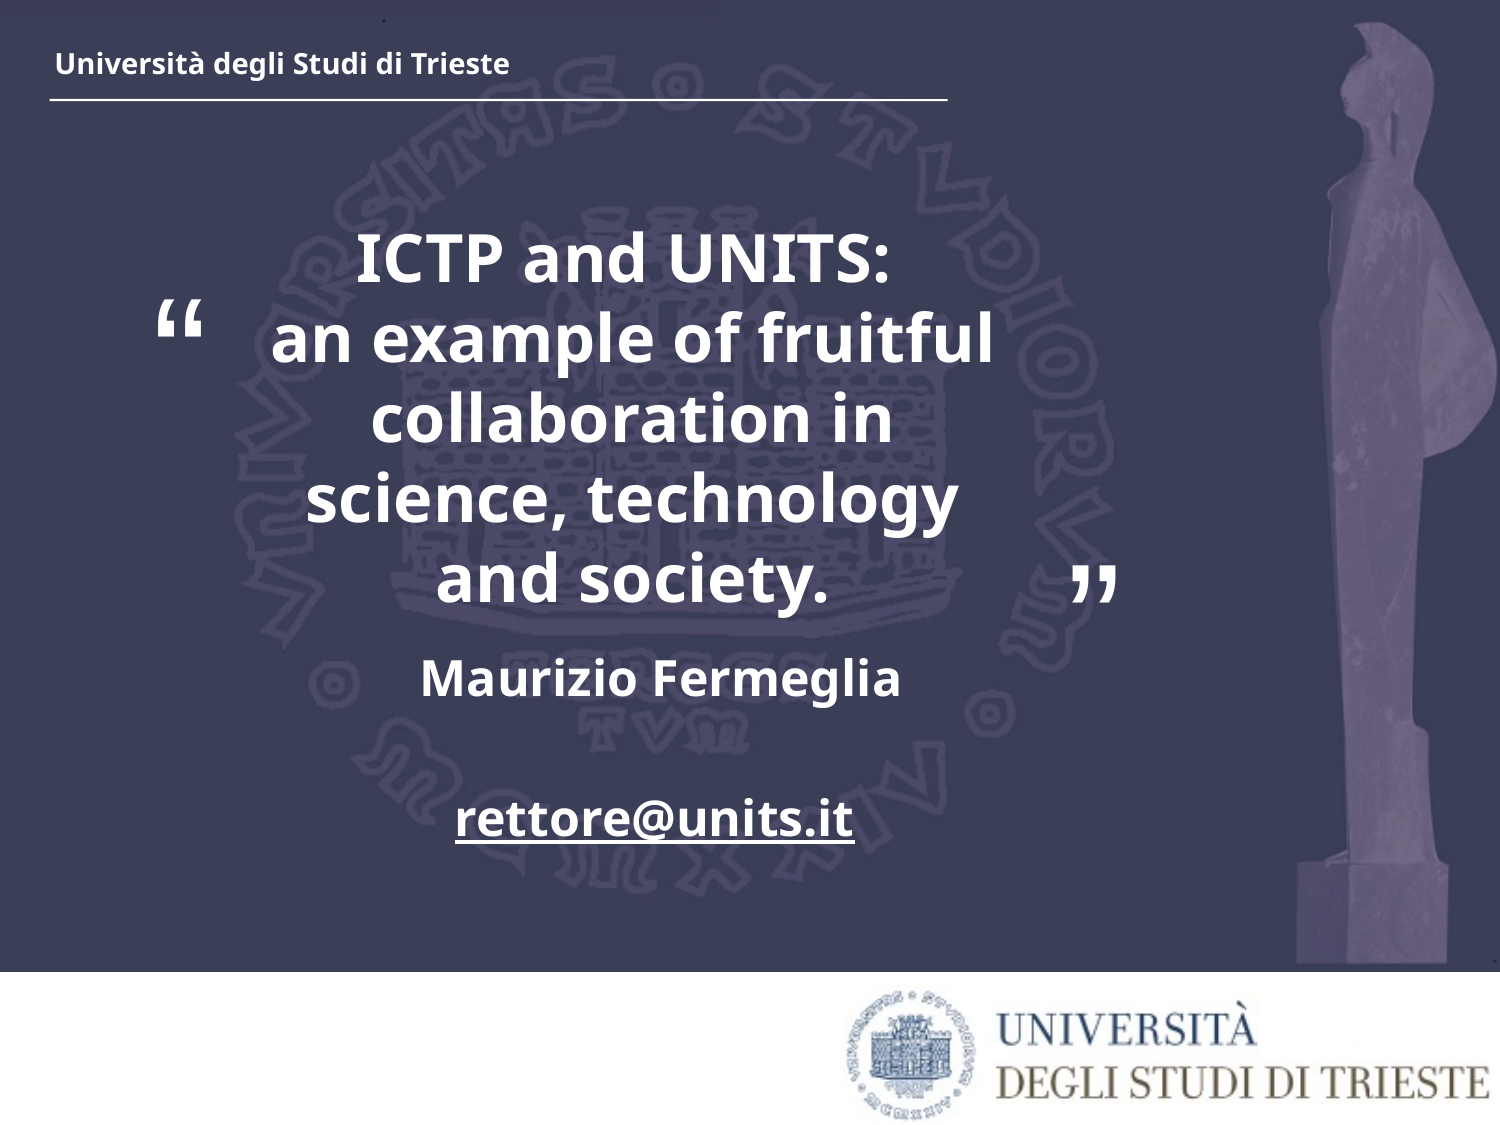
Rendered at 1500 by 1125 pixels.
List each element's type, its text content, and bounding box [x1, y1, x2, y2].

picture [842, 984, 1493, 1125]
subtitle Maurizio Fermeglia rettore@units.it [126, 639, 1196, 925]
title ICTP and UNITS: an example of fruitful collaboration in science, technology and society. [225, 240, 1041, 591]
picture [0, 0, 1500, 972]
